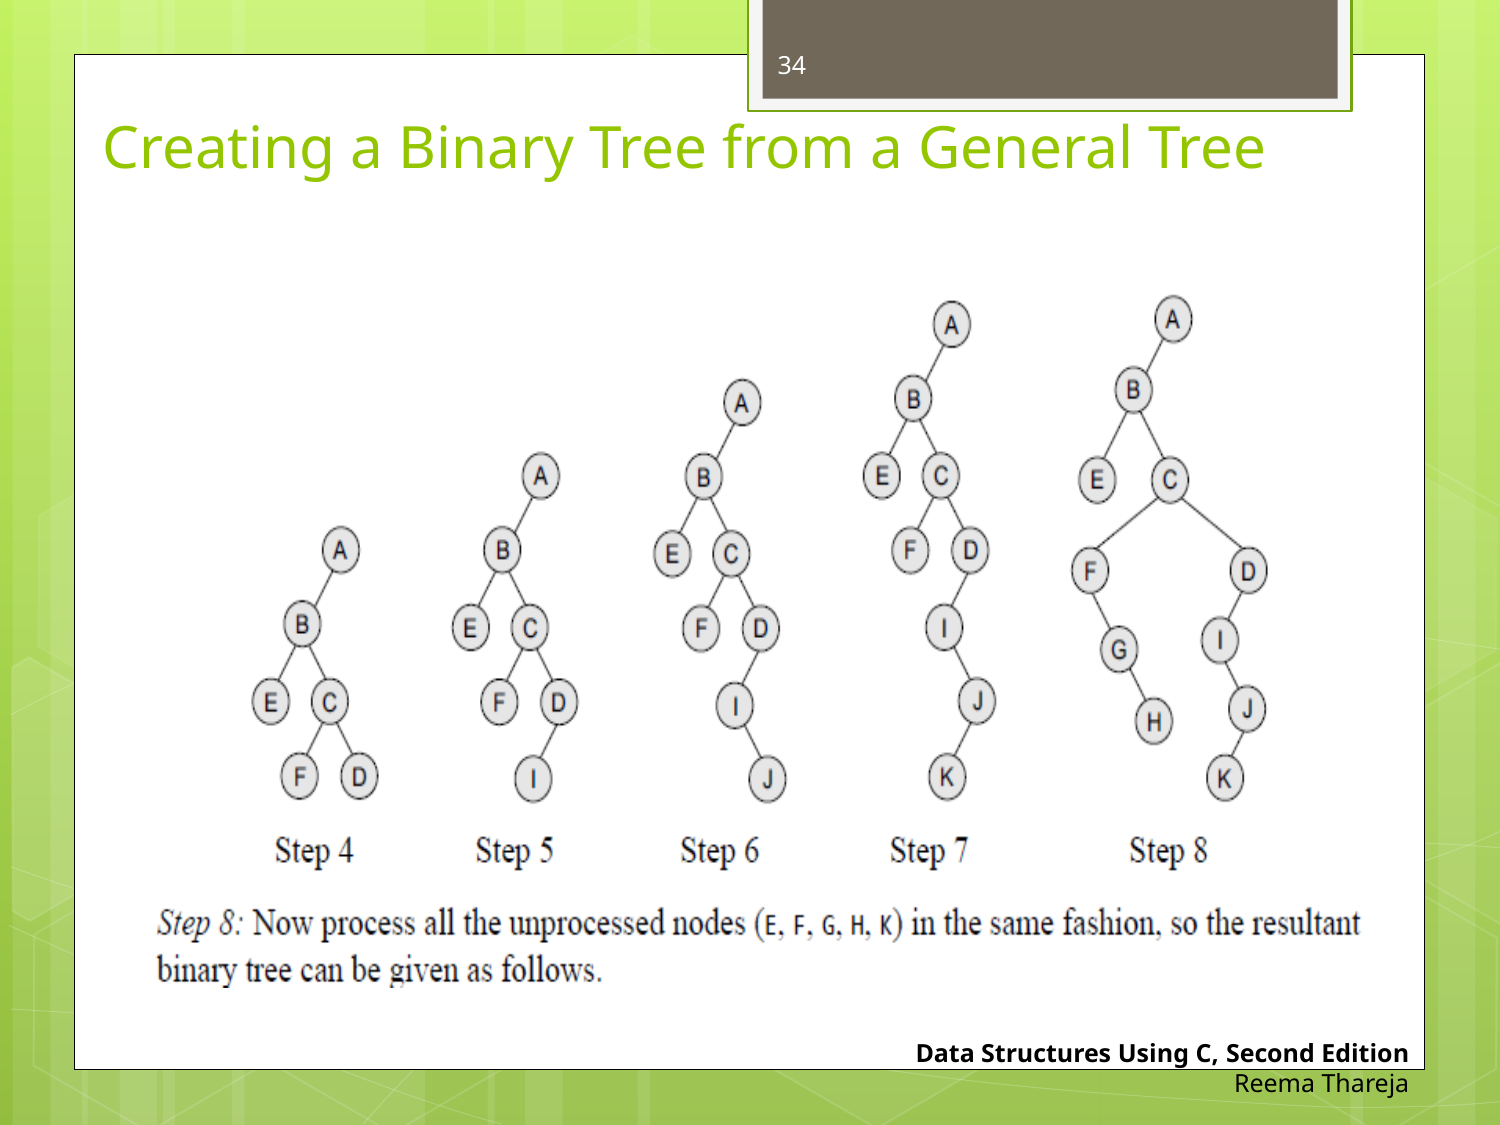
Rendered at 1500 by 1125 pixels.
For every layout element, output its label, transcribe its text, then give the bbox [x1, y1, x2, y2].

slide_number 34 [762, 36, 982, 97]
picture [130, 274, 1366, 988]
title Creating a Binary Tree from a General Tree [87, 75, 1463, 188]
footer Data Structures Using C, Second Edition Reema Thareja [849, 1037, 1425, 1098]
